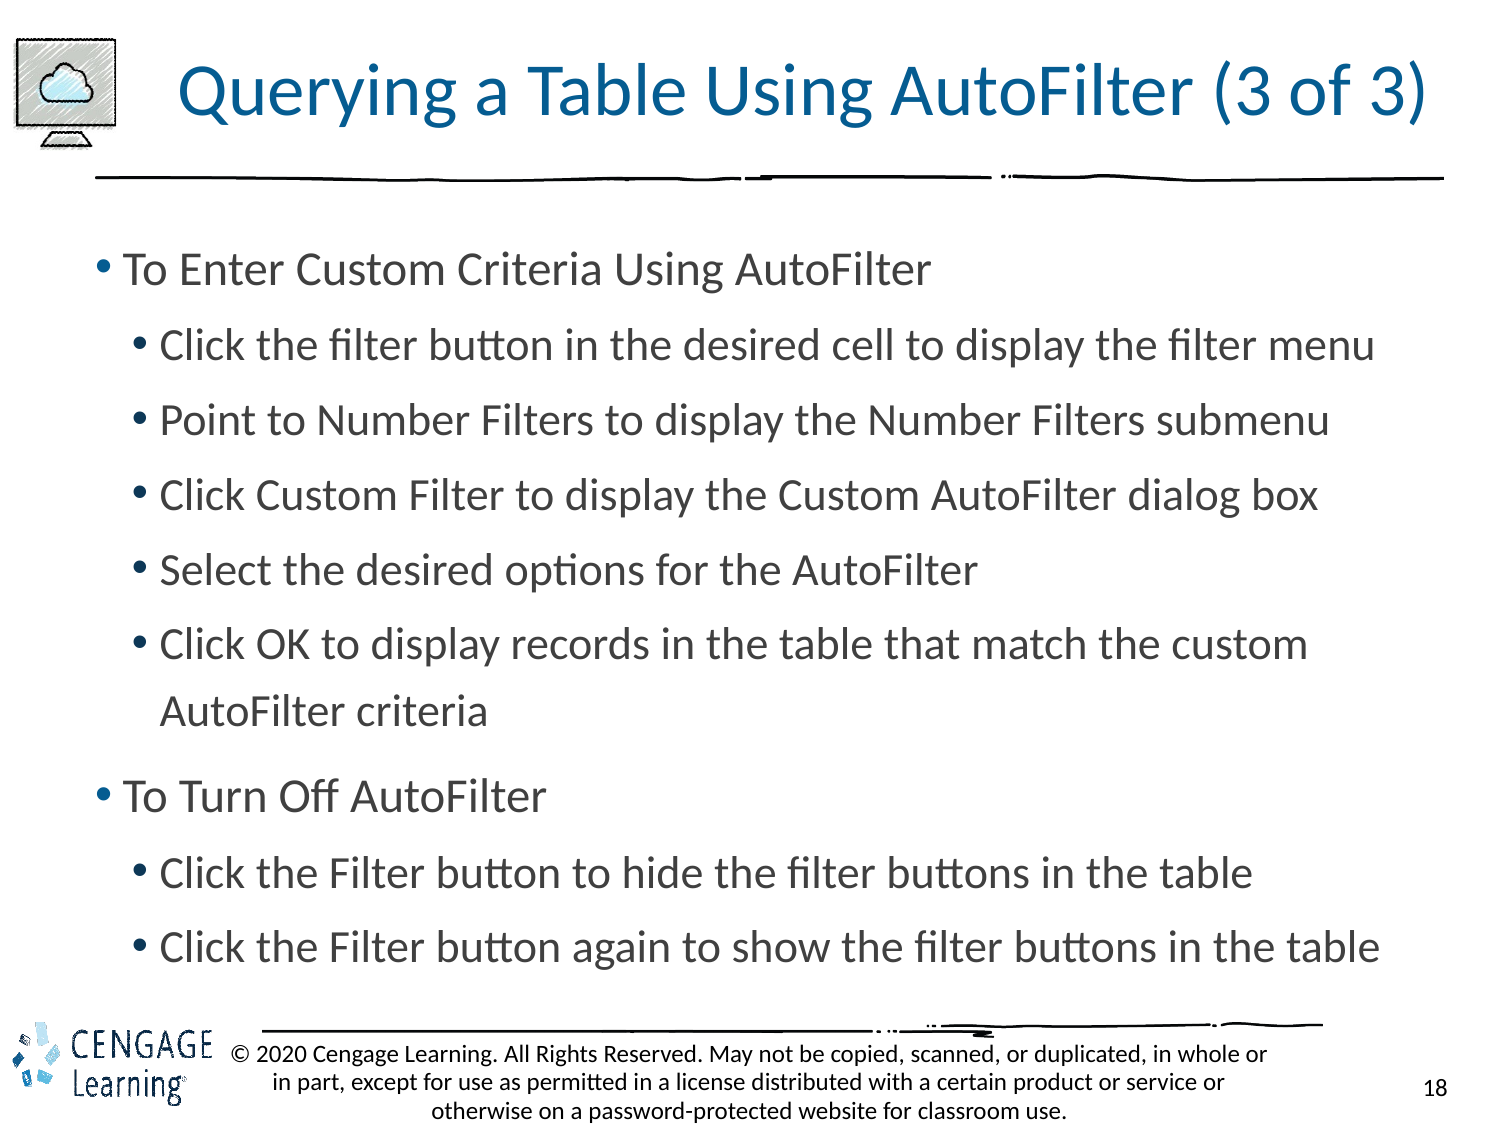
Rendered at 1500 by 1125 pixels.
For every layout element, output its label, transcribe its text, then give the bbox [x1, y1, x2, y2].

list To Enter Custom Criteria Using AutoFilter Click the filter button in the desired cell to display the filter menu Point to Number Filters to display the Number Filters submenu Click Custom Filter to display the Custom AutoFilter dialog box Select the desired options for the AutoFilter Click OK to display records in the table that match the custom AutoFilter criteria To Turn Off AutoFilter Click the Filter button to hide the filter buttons in the table Click the Filter button again to show the filter buttons in the table [95, 224, 1463, 975]
picture [262, 1022, 1323, 1038]
picture [95, 174, 1444, 182]
title Querying a Table Using AutoFilter (3 of 3) [124, 22, 1484, 163]
picture [13, 36, 117, 151]
picture [12, 1022, 212, 1106]
